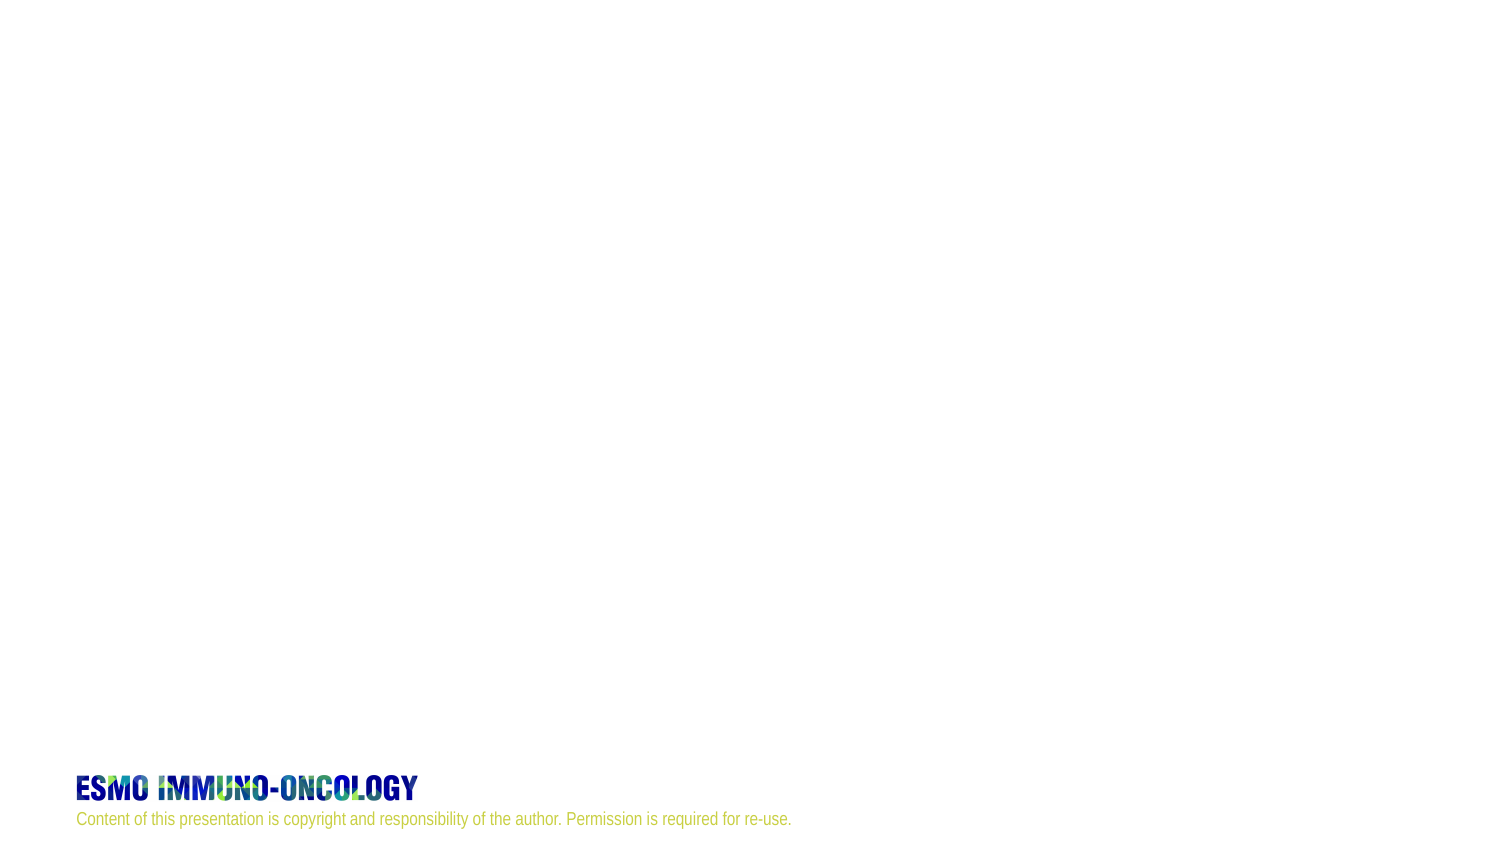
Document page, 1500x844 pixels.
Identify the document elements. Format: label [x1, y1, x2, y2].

picture [76, 775, 418, 802]
